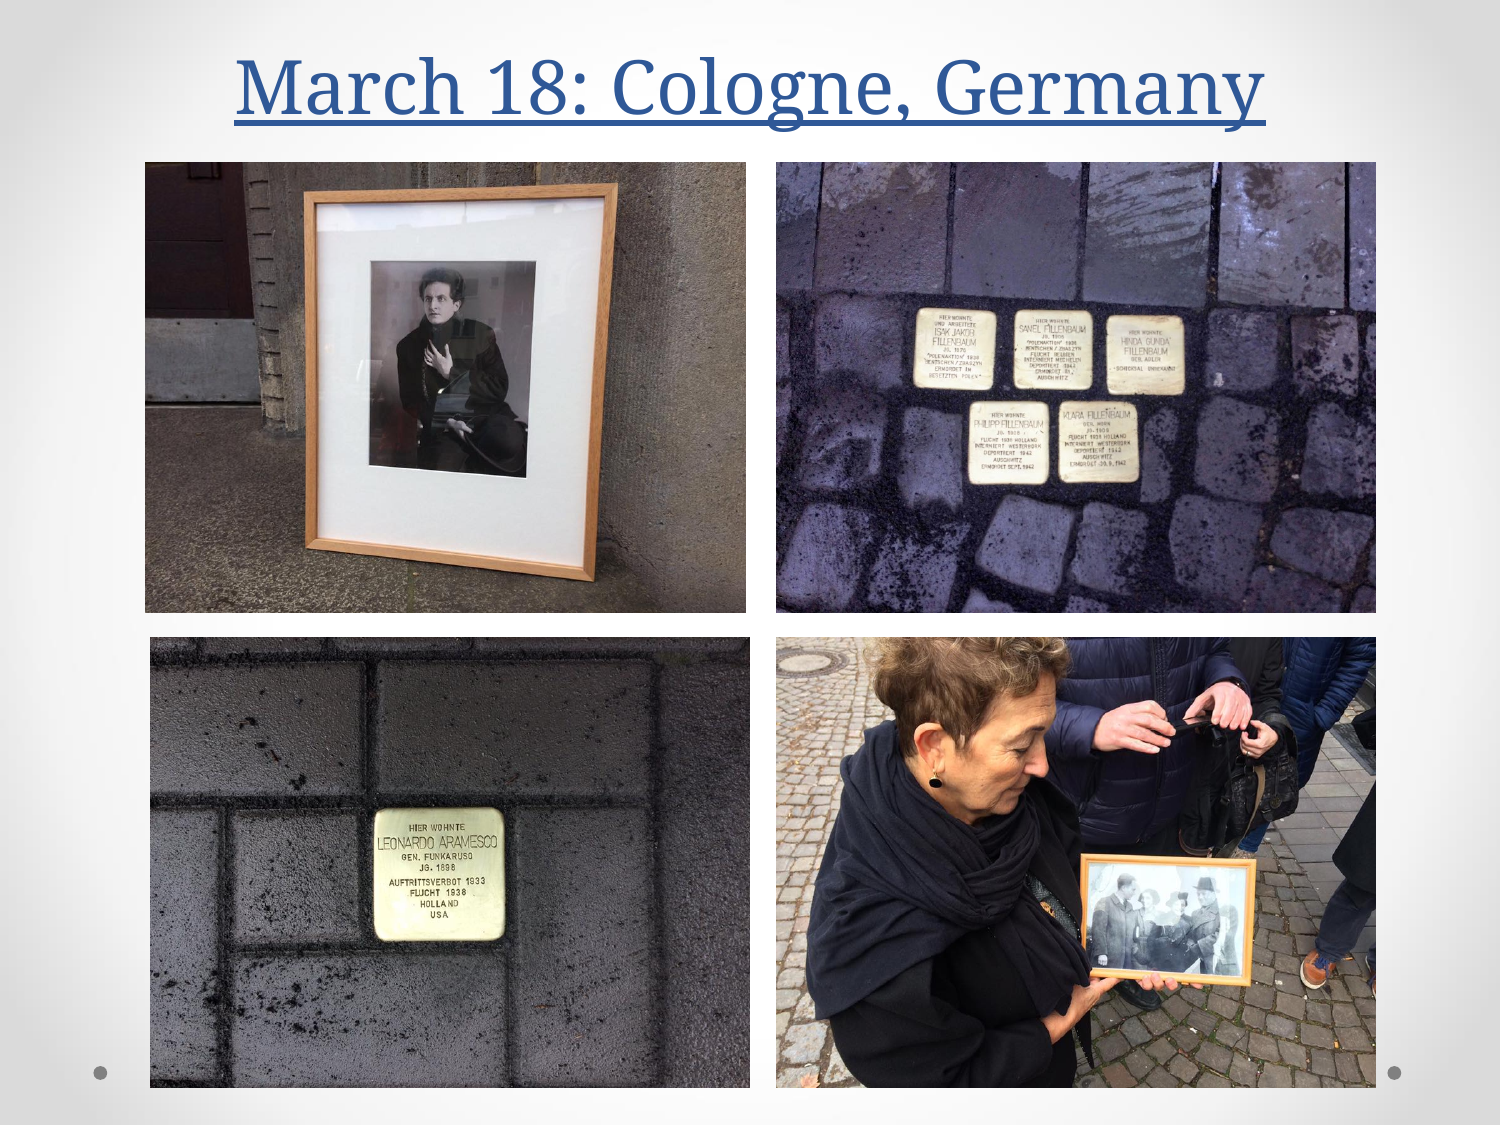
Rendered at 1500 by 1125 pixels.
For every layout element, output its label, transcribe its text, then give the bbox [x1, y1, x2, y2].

title March 18: Cologne, Germany [0, 0, 1500, 138]
picture [0, 138, 1500, 1125]
